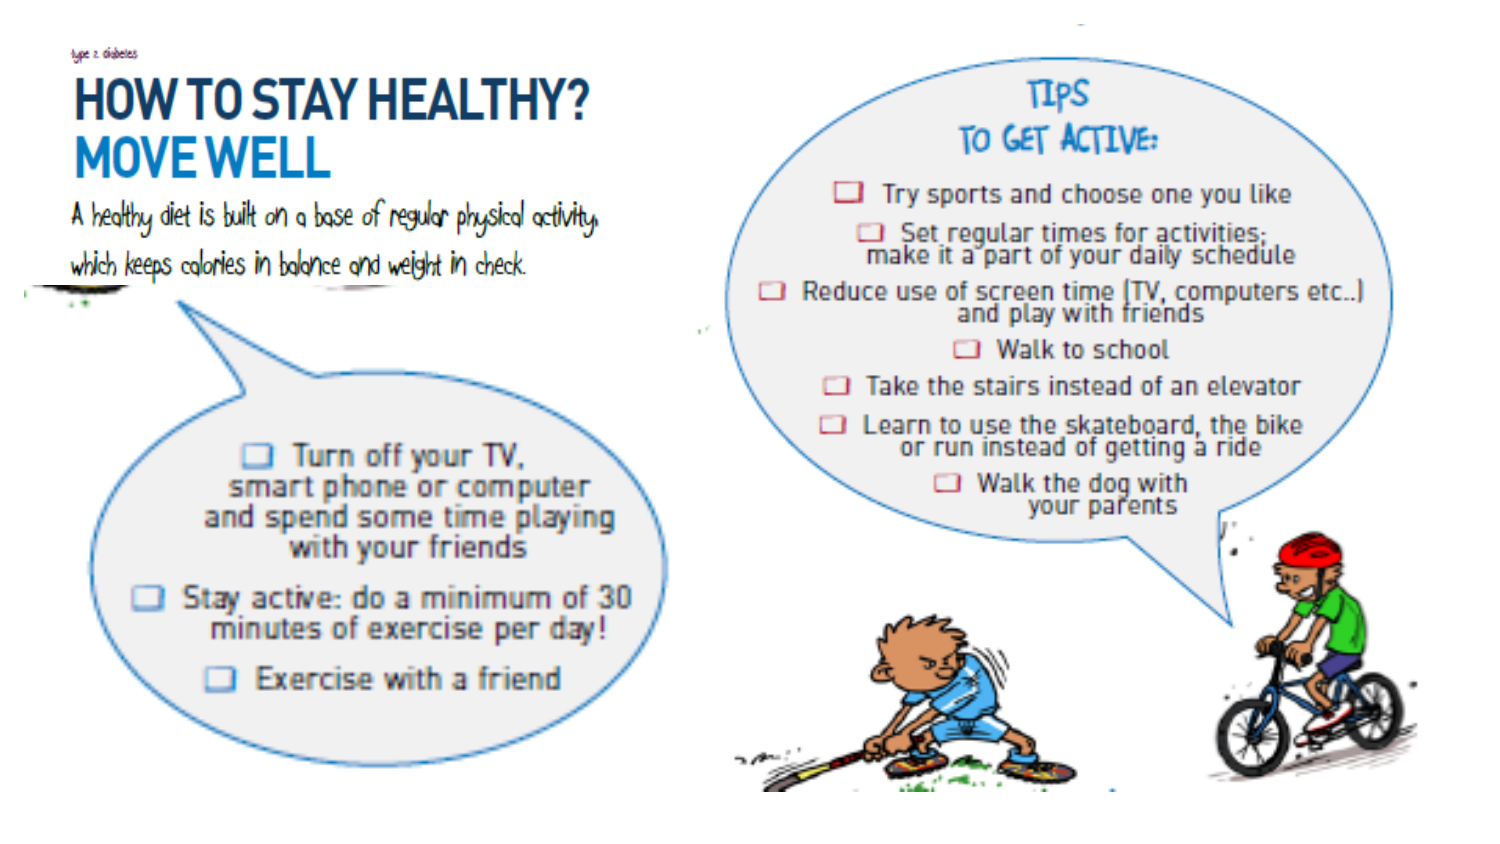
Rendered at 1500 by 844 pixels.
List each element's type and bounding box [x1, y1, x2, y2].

picture [24, 24, 1448, 792]
